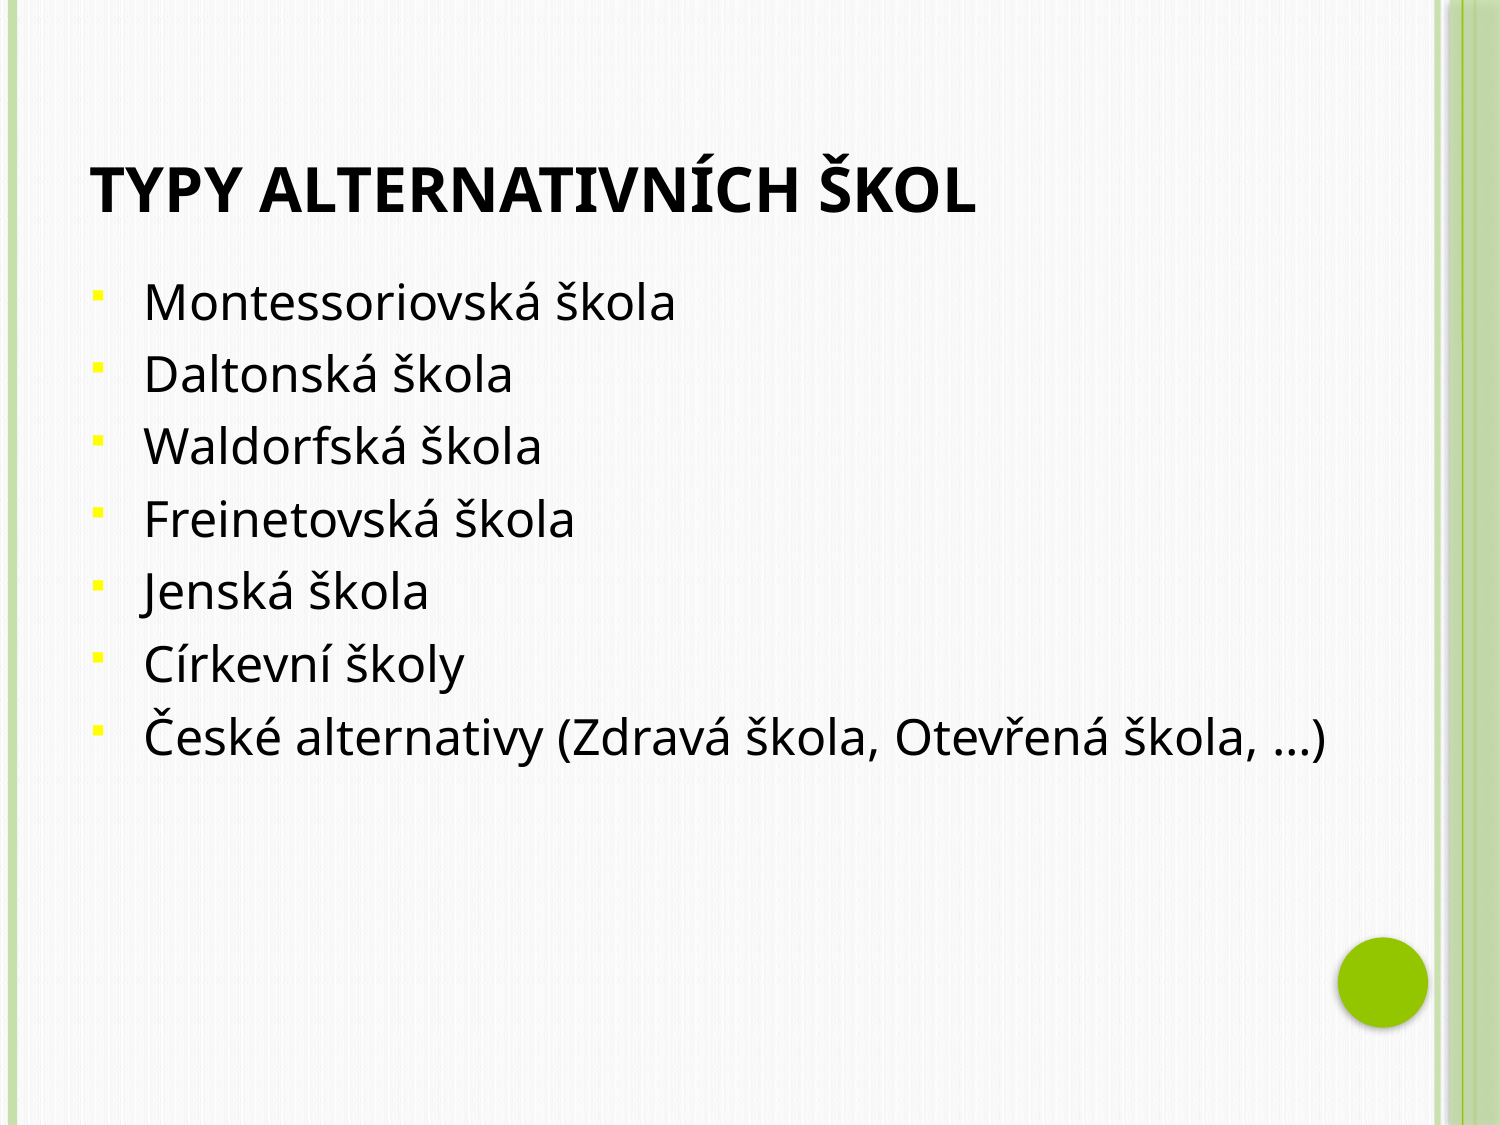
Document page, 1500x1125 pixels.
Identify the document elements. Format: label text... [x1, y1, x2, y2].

list Montessoriovská škola Daltonská škola Waldorfská škola Freinetovská škola Jenská škola Církevní školy České alternativy (Zdravá škola, Otevřená škola, …) [75, 262, 1425, 1005]
title Typy alternativních škol [75, 45, 1425, 233]
picture [0, 0, 7, 1125]
picture [18, 0, 1434, 1125]
picture [1441, 0, 1449, 1125]
